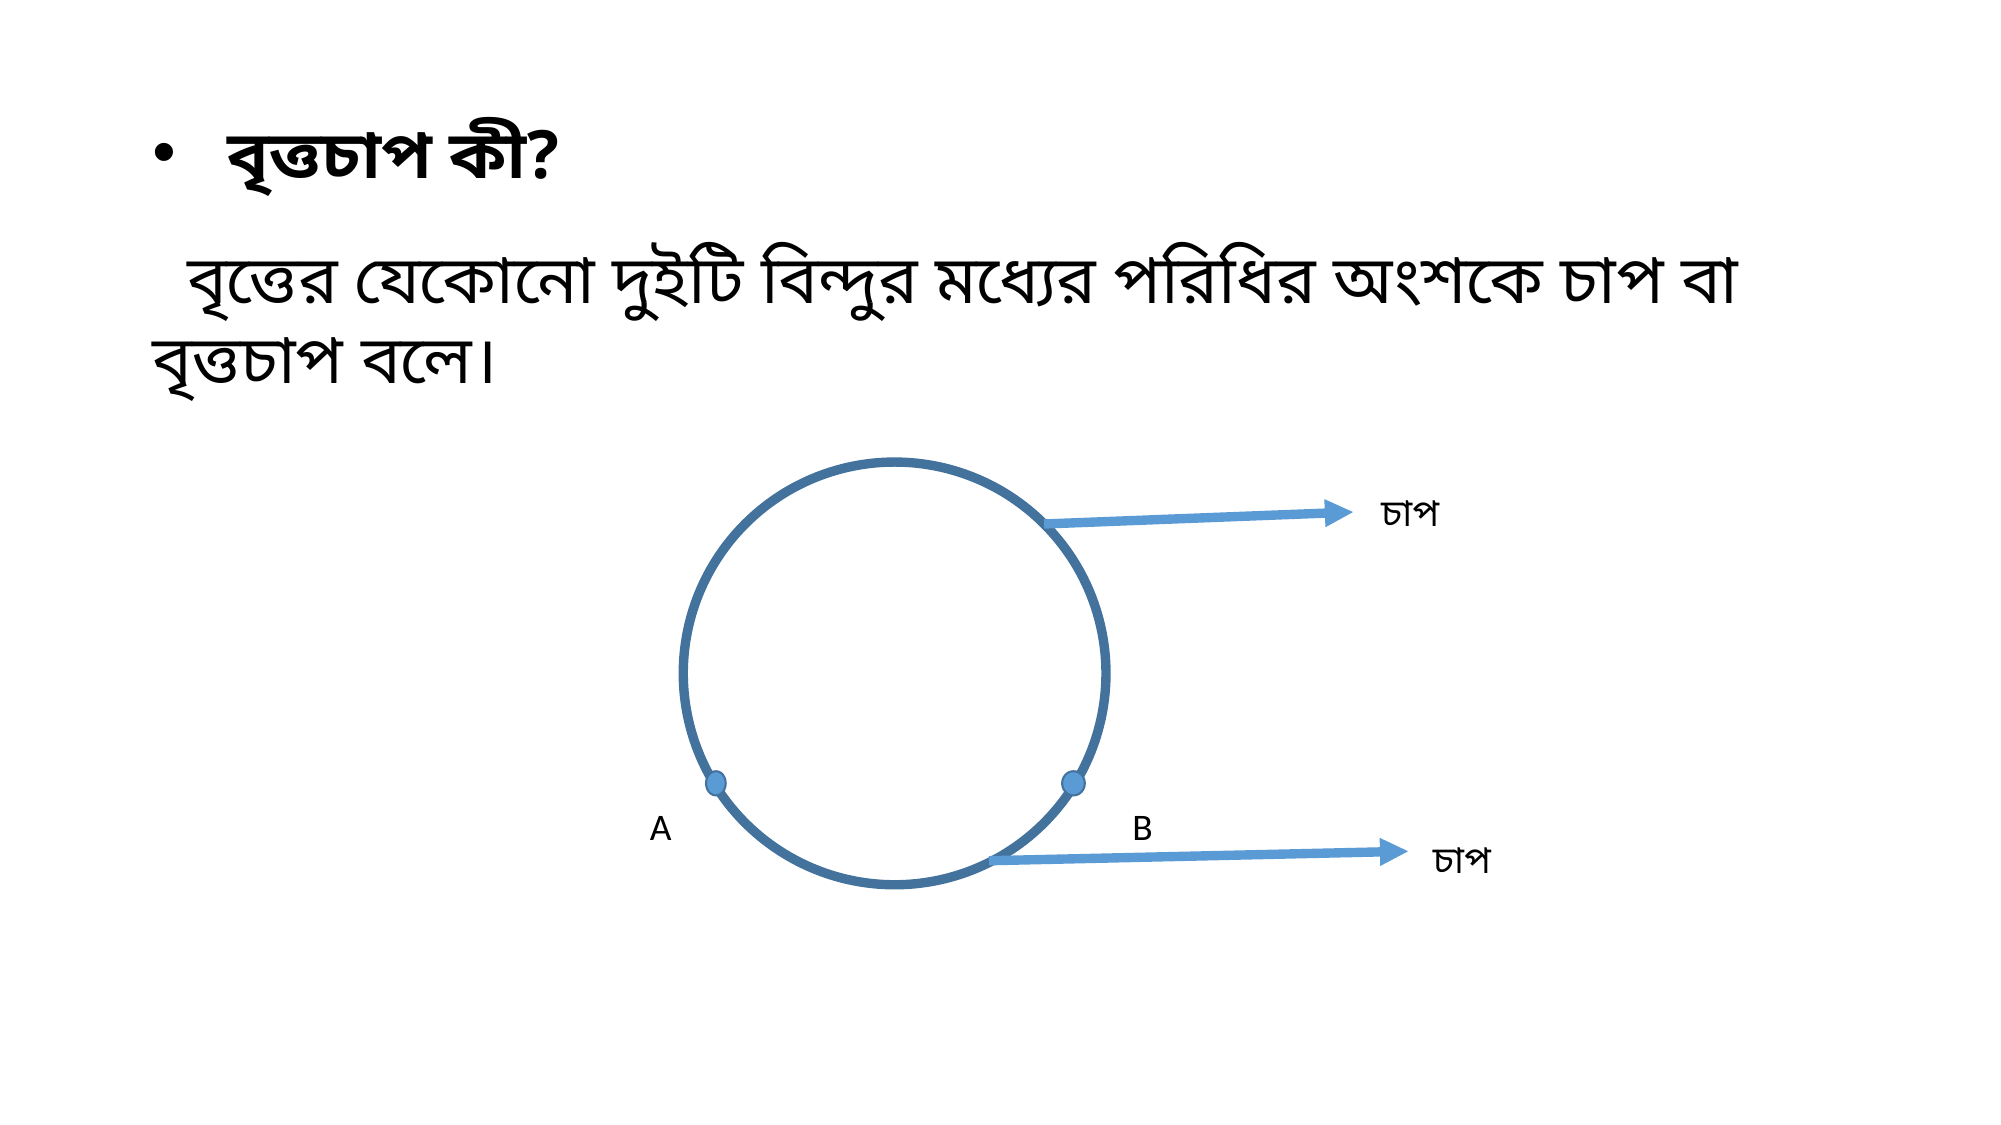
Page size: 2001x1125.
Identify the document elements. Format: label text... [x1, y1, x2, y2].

text_box [1061, 770, 1086, 797]
text_box A [635, 795, 687, 856]
text_box [682, 461, 1108, 886]
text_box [1044, 512, 1353, 524]
text_box B [1117, 795, 1168, 851]
text_box চাপ [1418, 828, 1516, 888]
text_box [704, 770, 727, 797]
text_box চাপ [1366, 481, 1464, 542]
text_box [989, 851, 1409, 861]
text_box বৃত্তচাপ কী? বৃত্তের যেকোনো দুইটি বিন্দুর মধ্যের পরিধির অংশকে চাপ বা বৃত্তচাপ বলে। [137, 104, 1947, 405]
